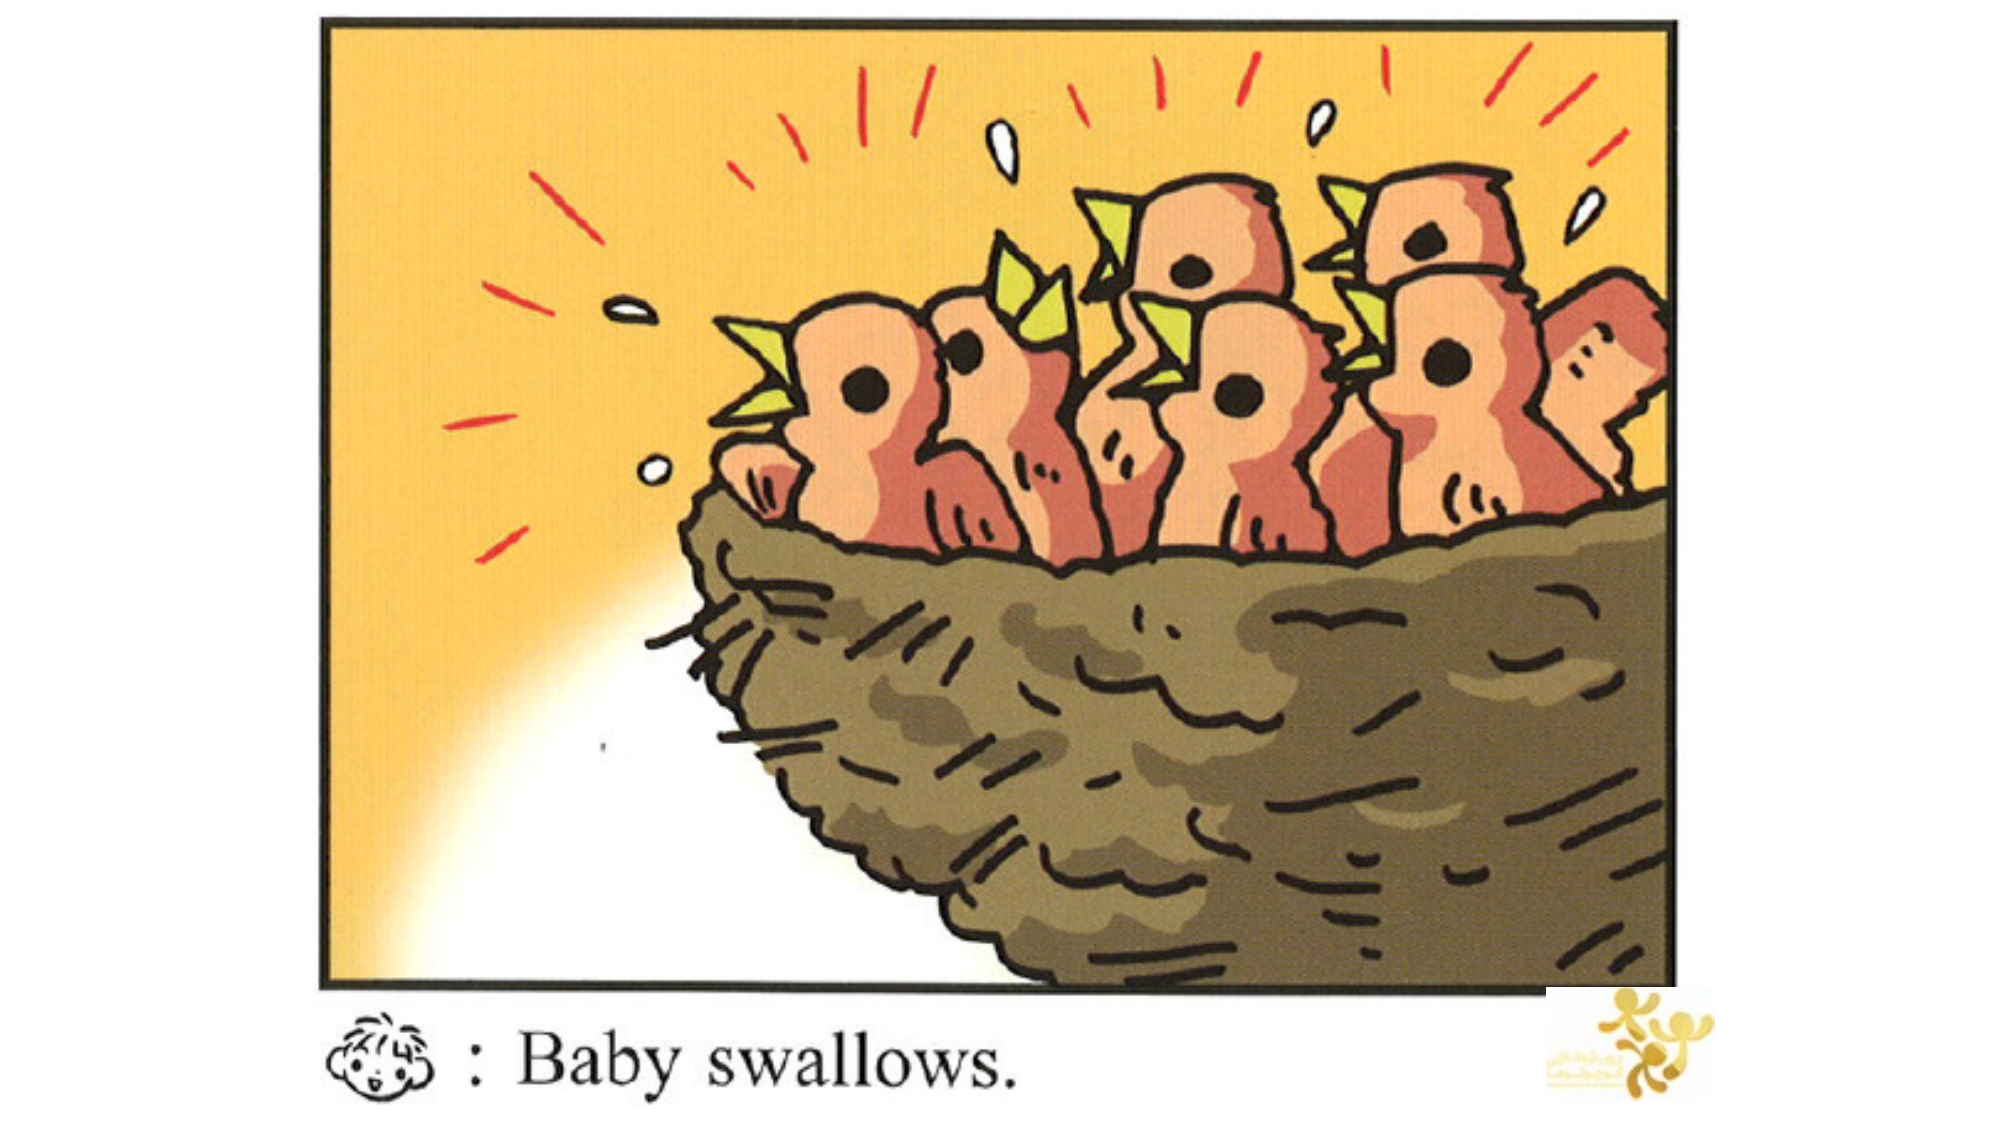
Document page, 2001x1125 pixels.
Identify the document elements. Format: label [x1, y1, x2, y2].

picture [312, 8, 1715, 1117]
